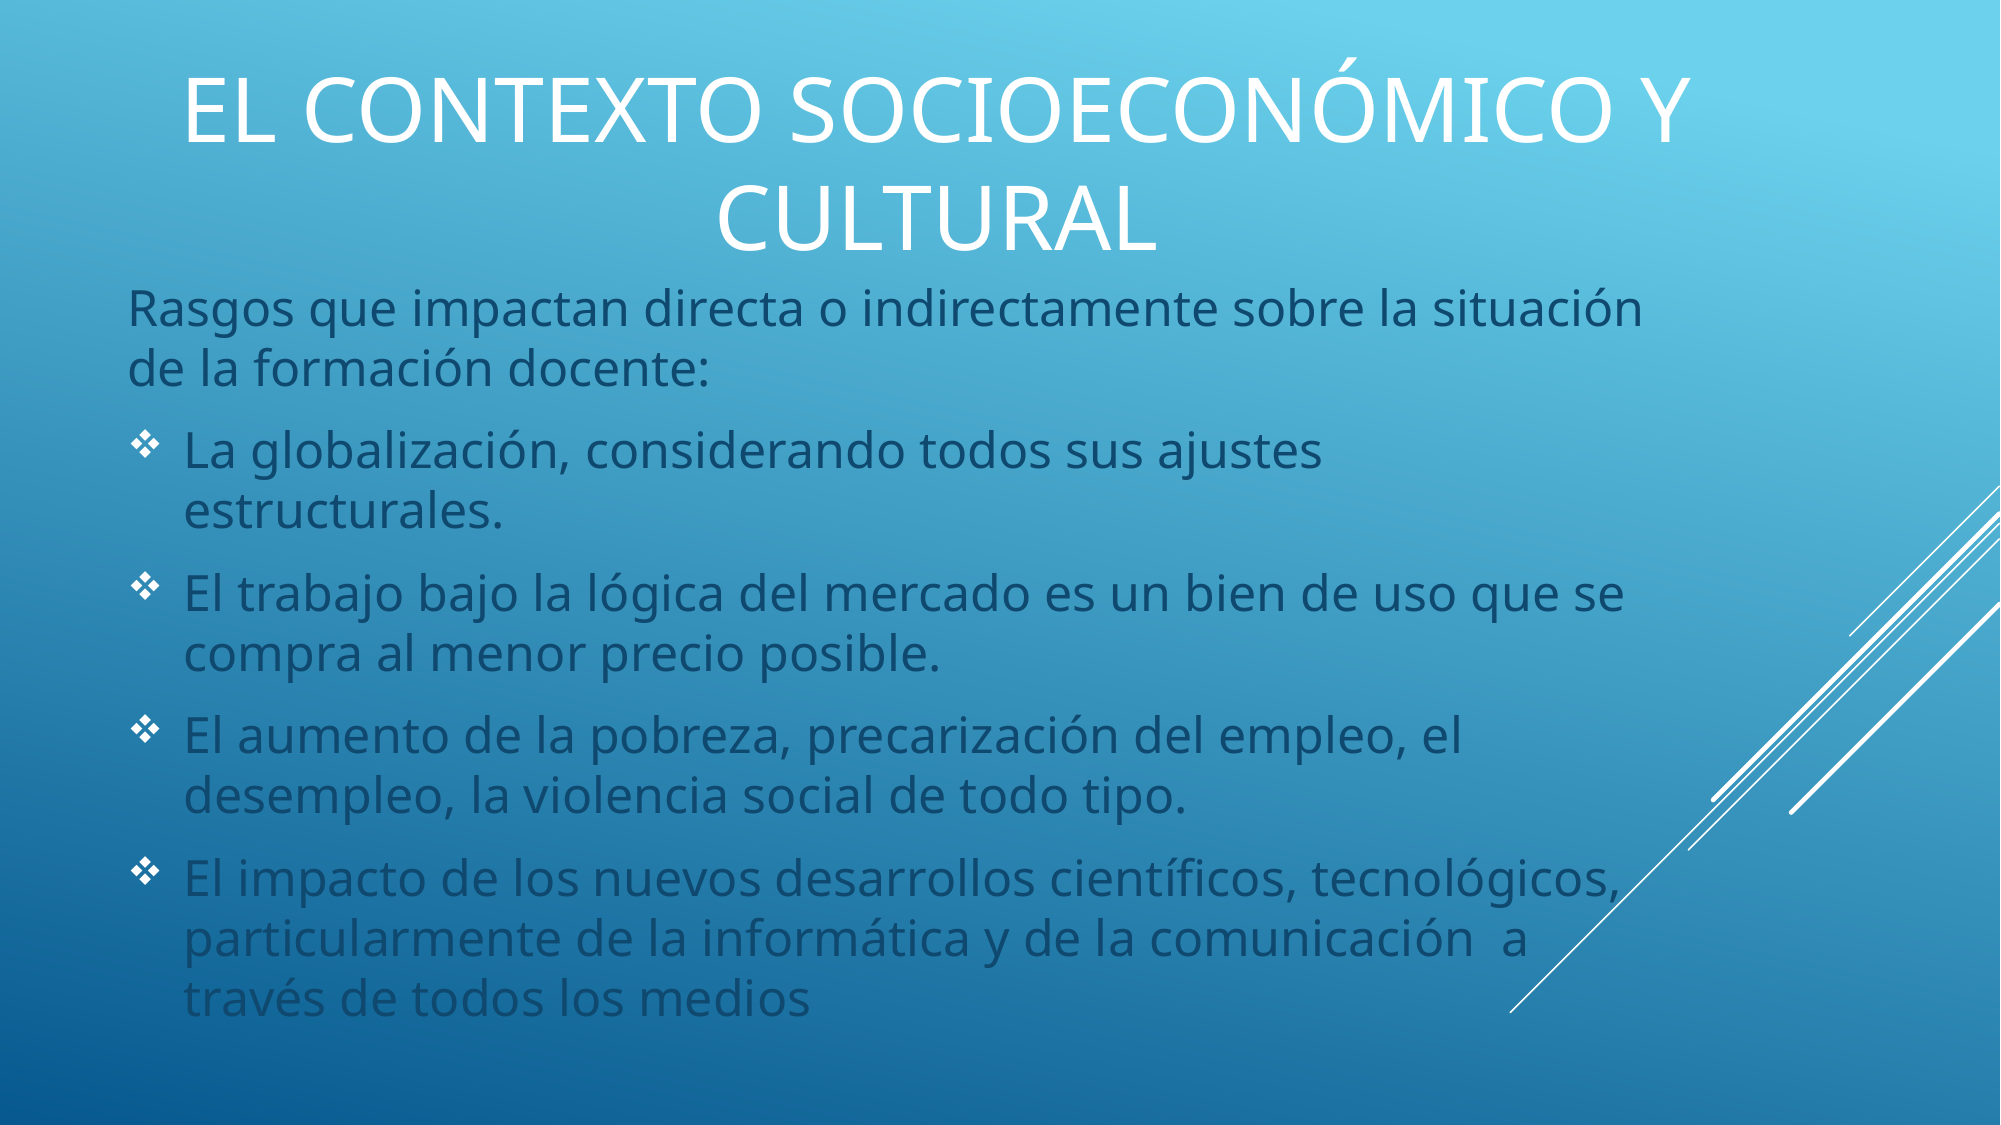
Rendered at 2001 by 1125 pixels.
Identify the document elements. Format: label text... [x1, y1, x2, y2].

list Rasgos que impactan directa o indirectamente sobre la situación de la formación docente: La globalización, considerando todos sus ajustes estructurales. El trabajo bajo la lógica del mercado es un bien de uso que se compra al menor precio posible. El aumento de la pobreza, precarización del empleo, el desempleo, la violencia social de todo tipo. El impacto de los nuevos desarrollos científicos, tecnológicos, particularmente de la informática y de la comunicación a través de todos los medios [112, 276, 1665, 1027]
title El contexto socioeconómico y cultural [112, 45, 1763, 277]
